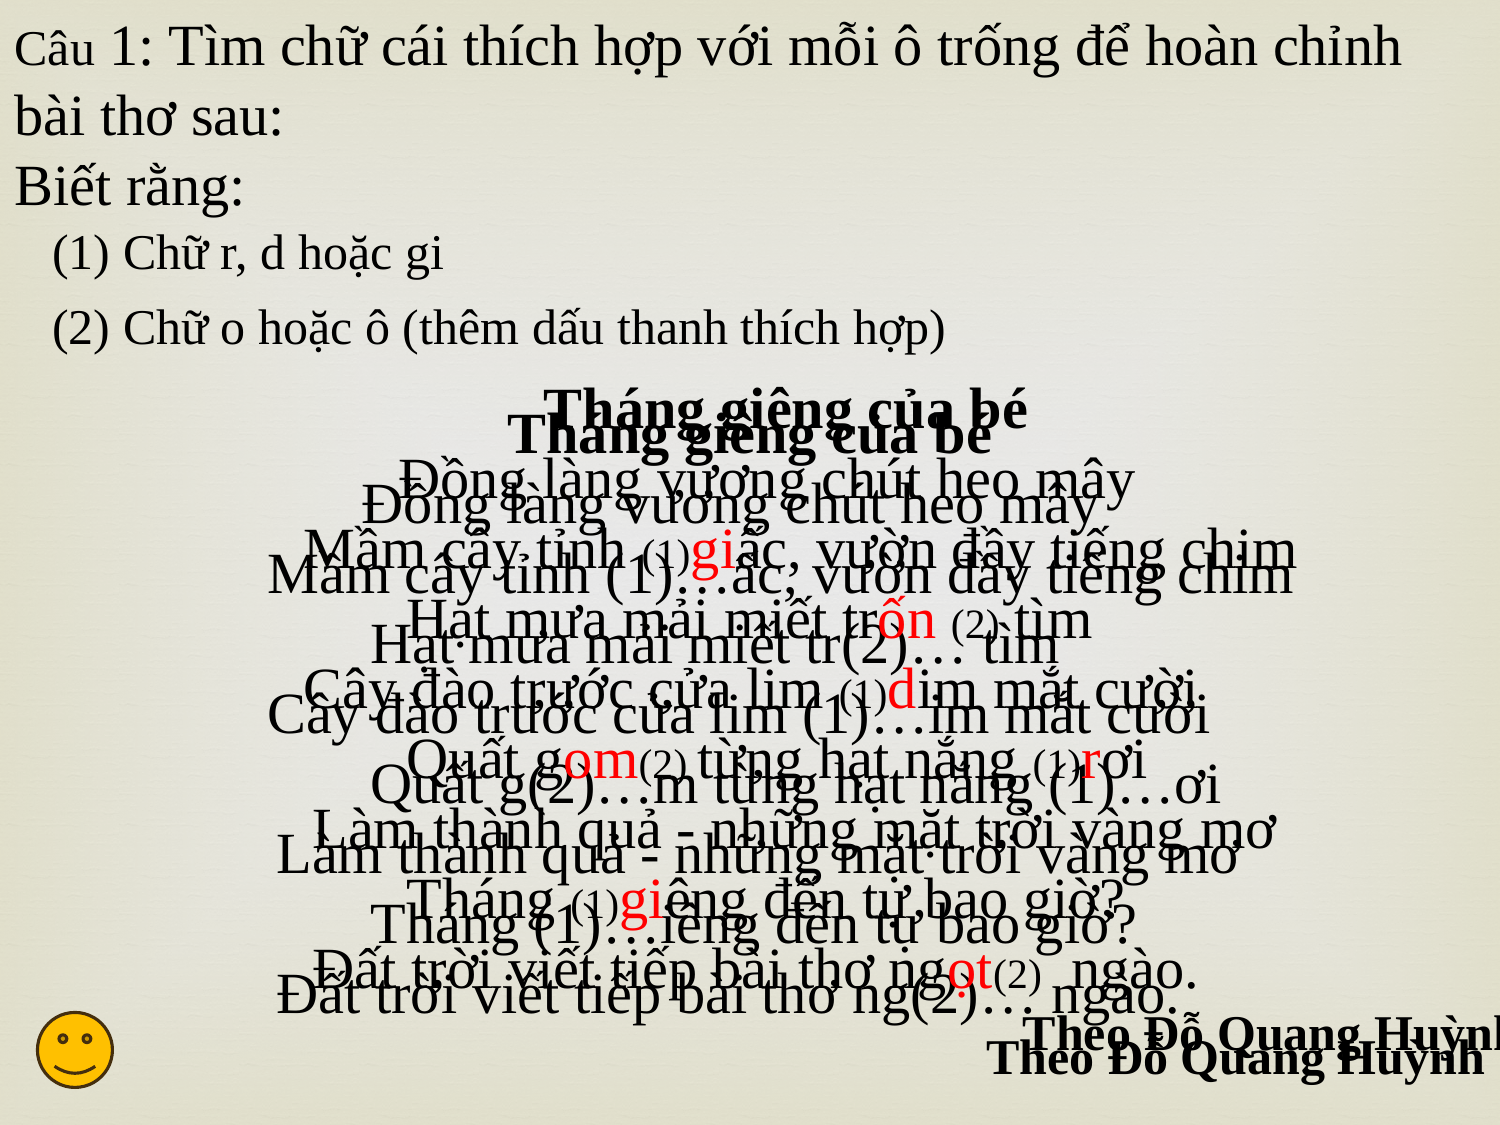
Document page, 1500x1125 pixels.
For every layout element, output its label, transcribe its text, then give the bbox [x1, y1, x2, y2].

text_box (1) Chữ r, d hoặc gi [37, 212, 1413, 287]
text_box Tháng giêng của bé Đồng làng vương chút heo mây Mầm cây tỉnh (1)giấc, vườn đầy tiếng chim Hạt mưa mải miết trốn (2) tìm Cây đào trước cửa lim (1)dim mắt cười Quất gom(2) từng hạt nắng (1)rơi Làm thành quả - những mặt trời vàng mơ Tháng (1)giêng đến tự bao giờ? Đất trời viết tiếp bài thơ ngọt(2) ngào. Theo Đỗ Quang Huỳnh [36, 363, 1500, 1113]
text_box (2) Chữ o hoặc ô (thêm dấu thanh thích hợp) [37, 287, 1413, 363]
text_box [35, 1010, 115, 1090]
text_box Tháng giêng của bé Đồng làng vương chút heo mây Mầm cây tỉnh (1)…ấc, vườn đầy tiếng chim Hạt mưa mải miết tr(2)… tìm Cây đào trước cửa lim (1)…im mắt cười Quất g(2)…m từng hạt nắng (1)…ơi Làm thành quả - những mặt trời vàng mơ Tháng (1)…iêng đến tự bao giờ? Đất trời viết tiếp bài thơ ng(2)… ngào. Theo Đỗ Quang Huỳnh [0, 387, 1500, 1125]
text_box Câu 1: Tìm chữ cái thích hợp với mỗi ô trống để hoàn chỉnh bài thơ sau: Biết rằng: [0, 0, 1500, 295]
